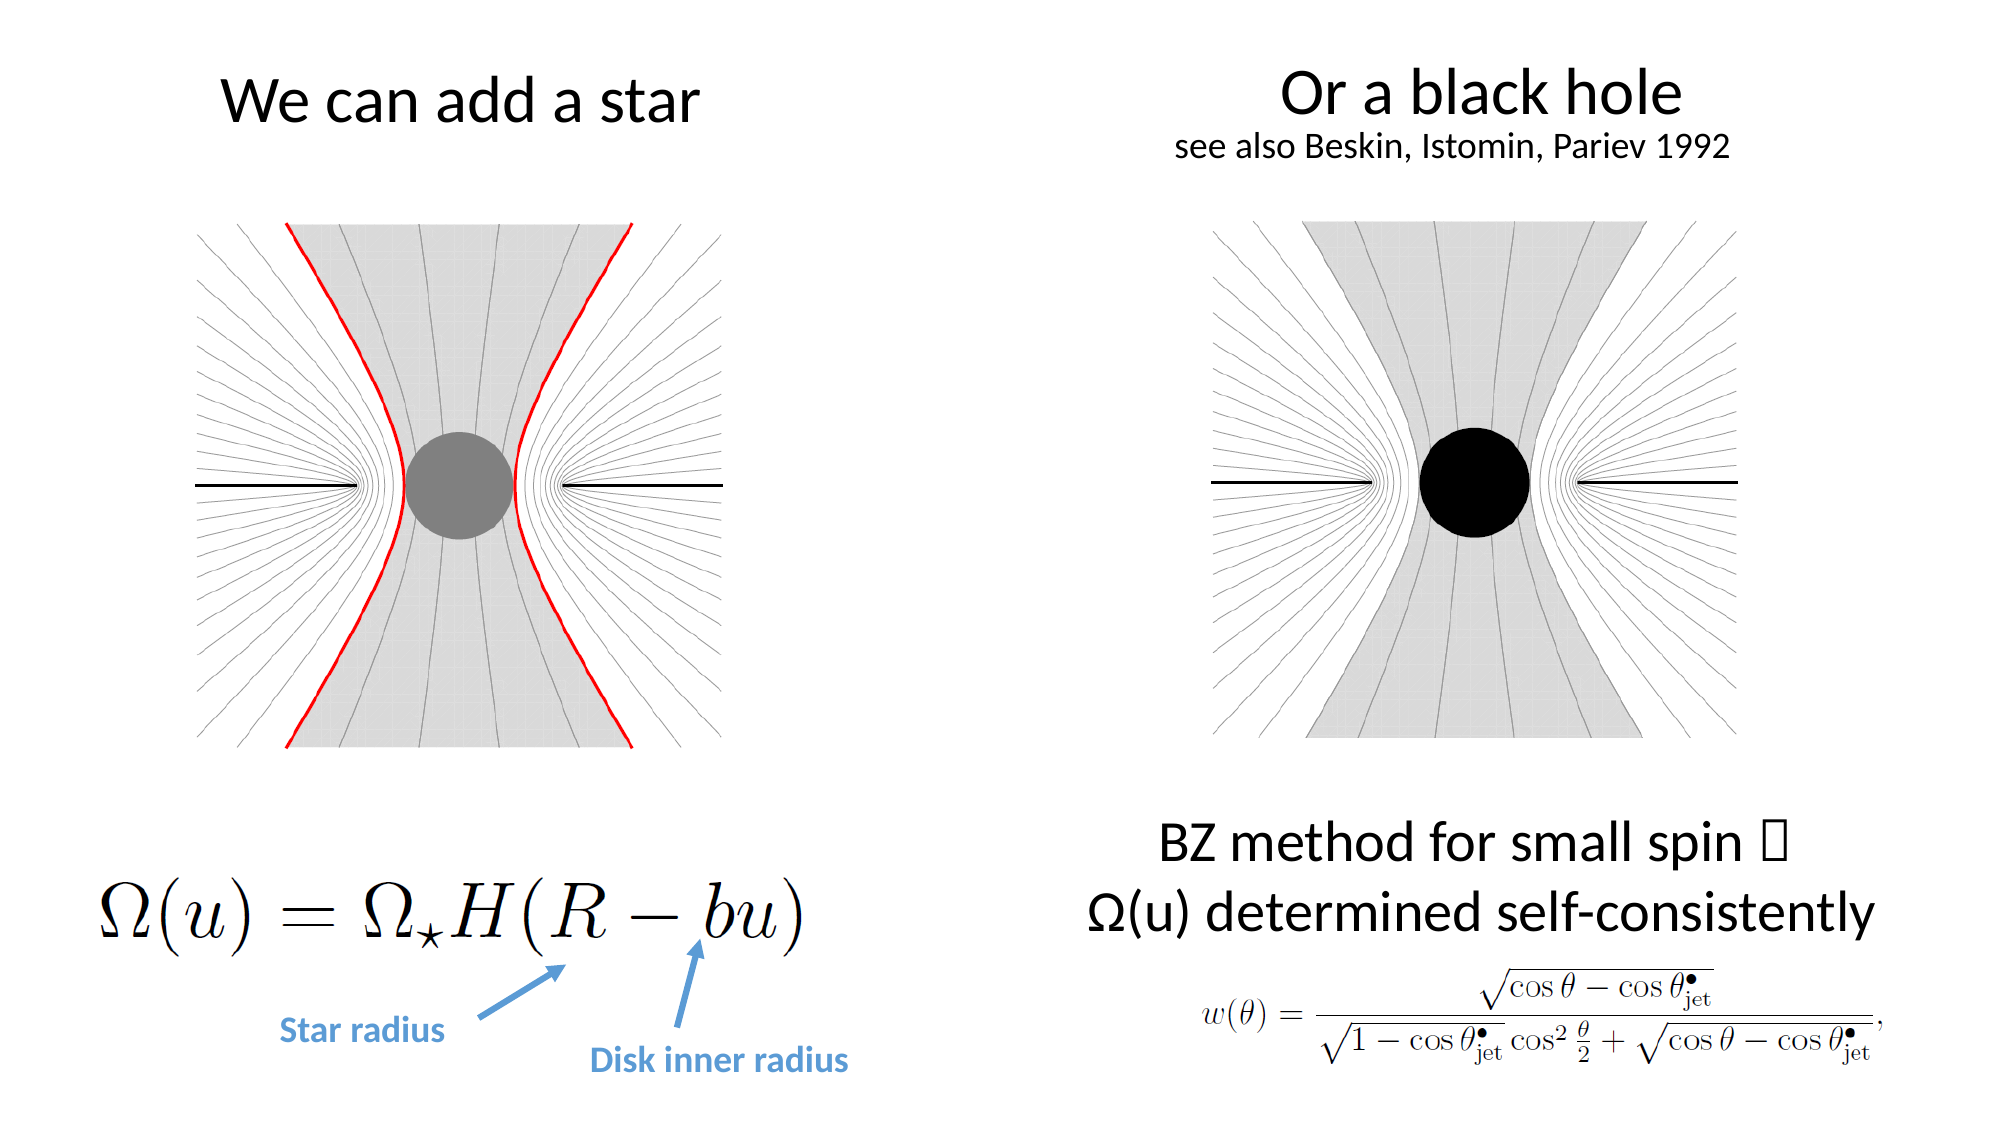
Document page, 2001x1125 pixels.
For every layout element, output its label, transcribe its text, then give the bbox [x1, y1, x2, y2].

picture [182, 213, 741, 759]
picture [78, 848, 809, 977]
text_box see also Beskin, Istomin, Pariev 1992 [1159, 113, 1747, 174]
text_box Disk inner radius [575, 1027, 865, 1088]
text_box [478, 964, 567, 1019]
text_box We can add a star [206, 47, 717, 143]
picture [1196, 203, 1768, 738]
text_box BZ method for small spin  Ω(u) determined self-consistently [1072, 795, 1891, 996]
text_box Star radius [264, 997, 461, 1058]
text_box Or a black hole [1265, 40, 1699, 113]
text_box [676, 938, 701, 1028]
picture [1178, 962, 1897, 1075]
